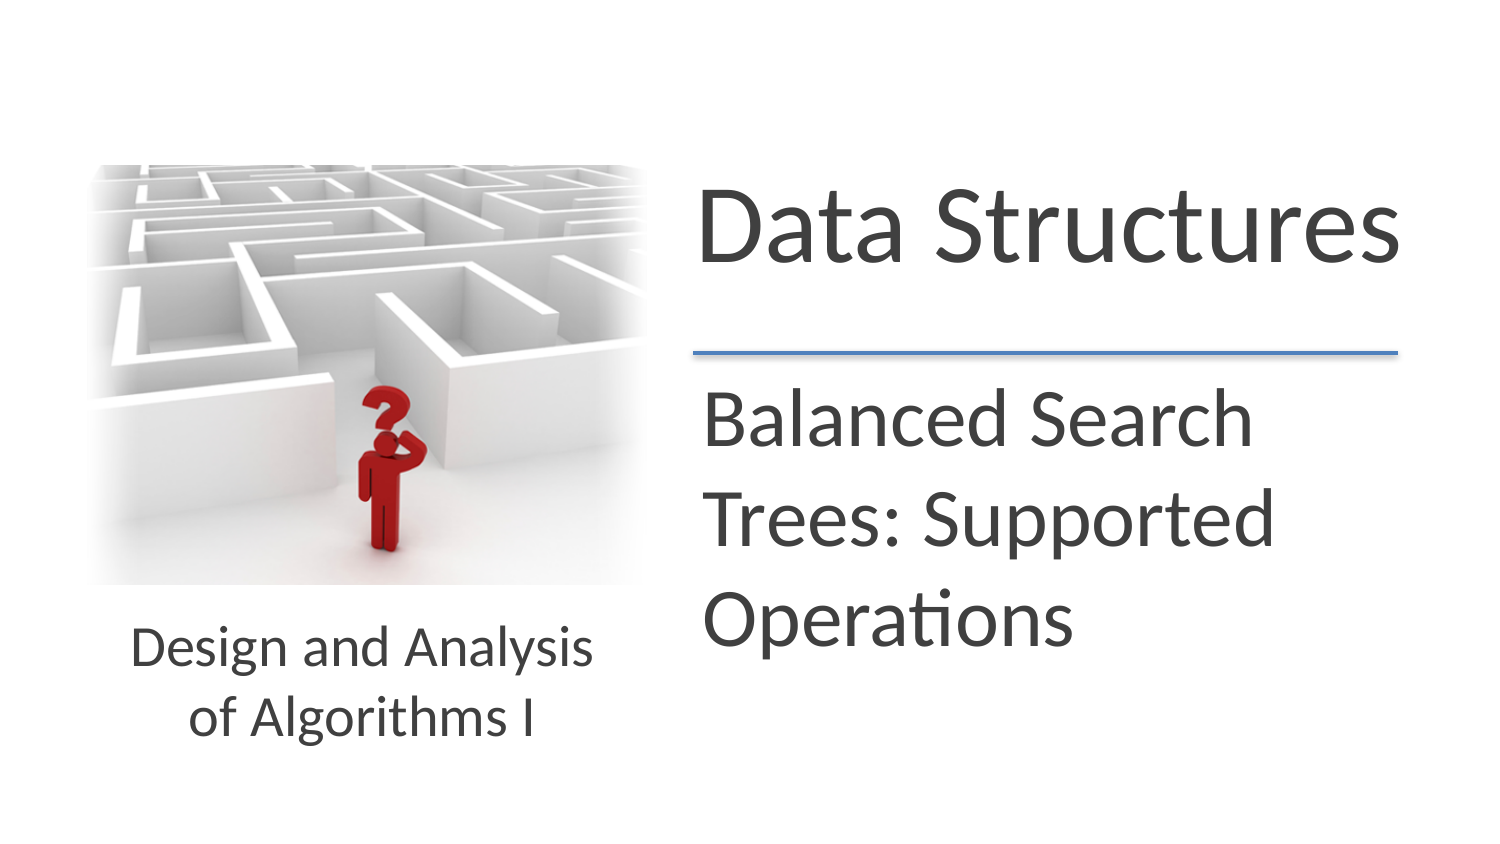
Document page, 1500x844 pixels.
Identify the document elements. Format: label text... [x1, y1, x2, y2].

text_box Design and Analysis of Algorithms I [87, 609, 638, 747]
text_box Data Structures [680, 99, 1493, 335]
title Balanced Search Trees: Supported Operations [687, 380, 1488, 647]
picture [87, 165, 648, 585]
